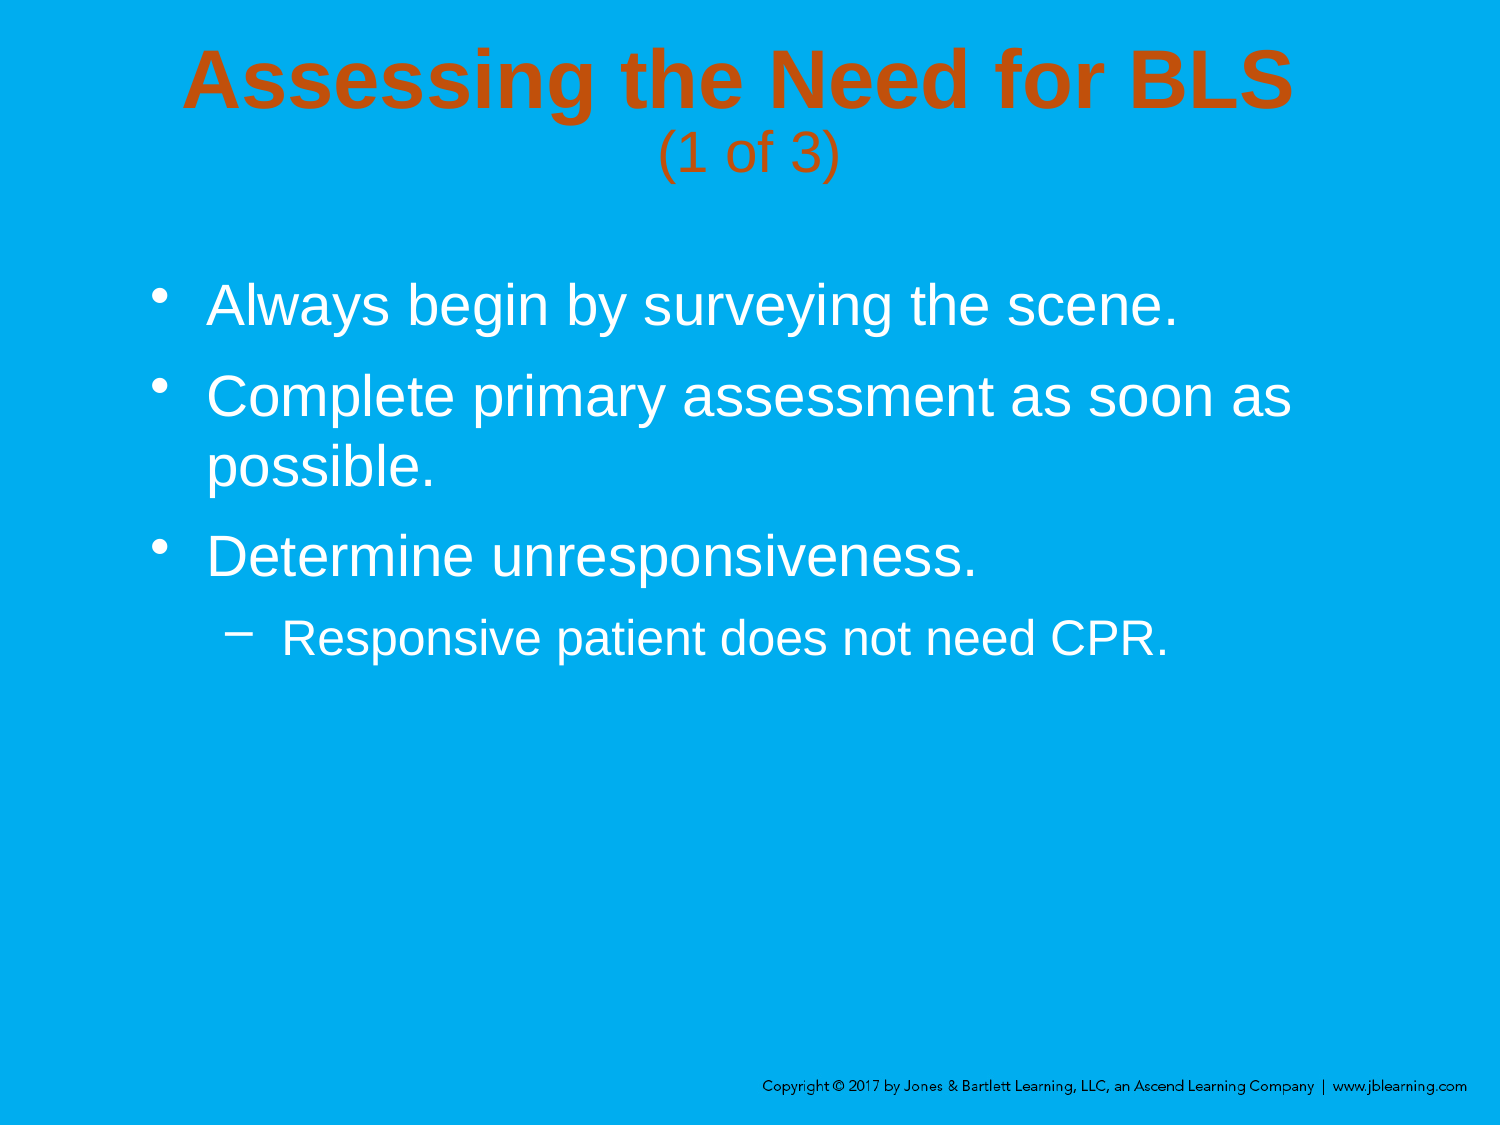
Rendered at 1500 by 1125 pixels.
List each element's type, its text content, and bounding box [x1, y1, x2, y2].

title Assessing the Need for BLS (1 of 3) [112, 37, 1388, 188]
list Always begin by surveying the scene. Complete primary assessment as soon as possible. Determine unresponsiveness. Responsive patient does not need CPR. [111, 236, 1389, 1027]
